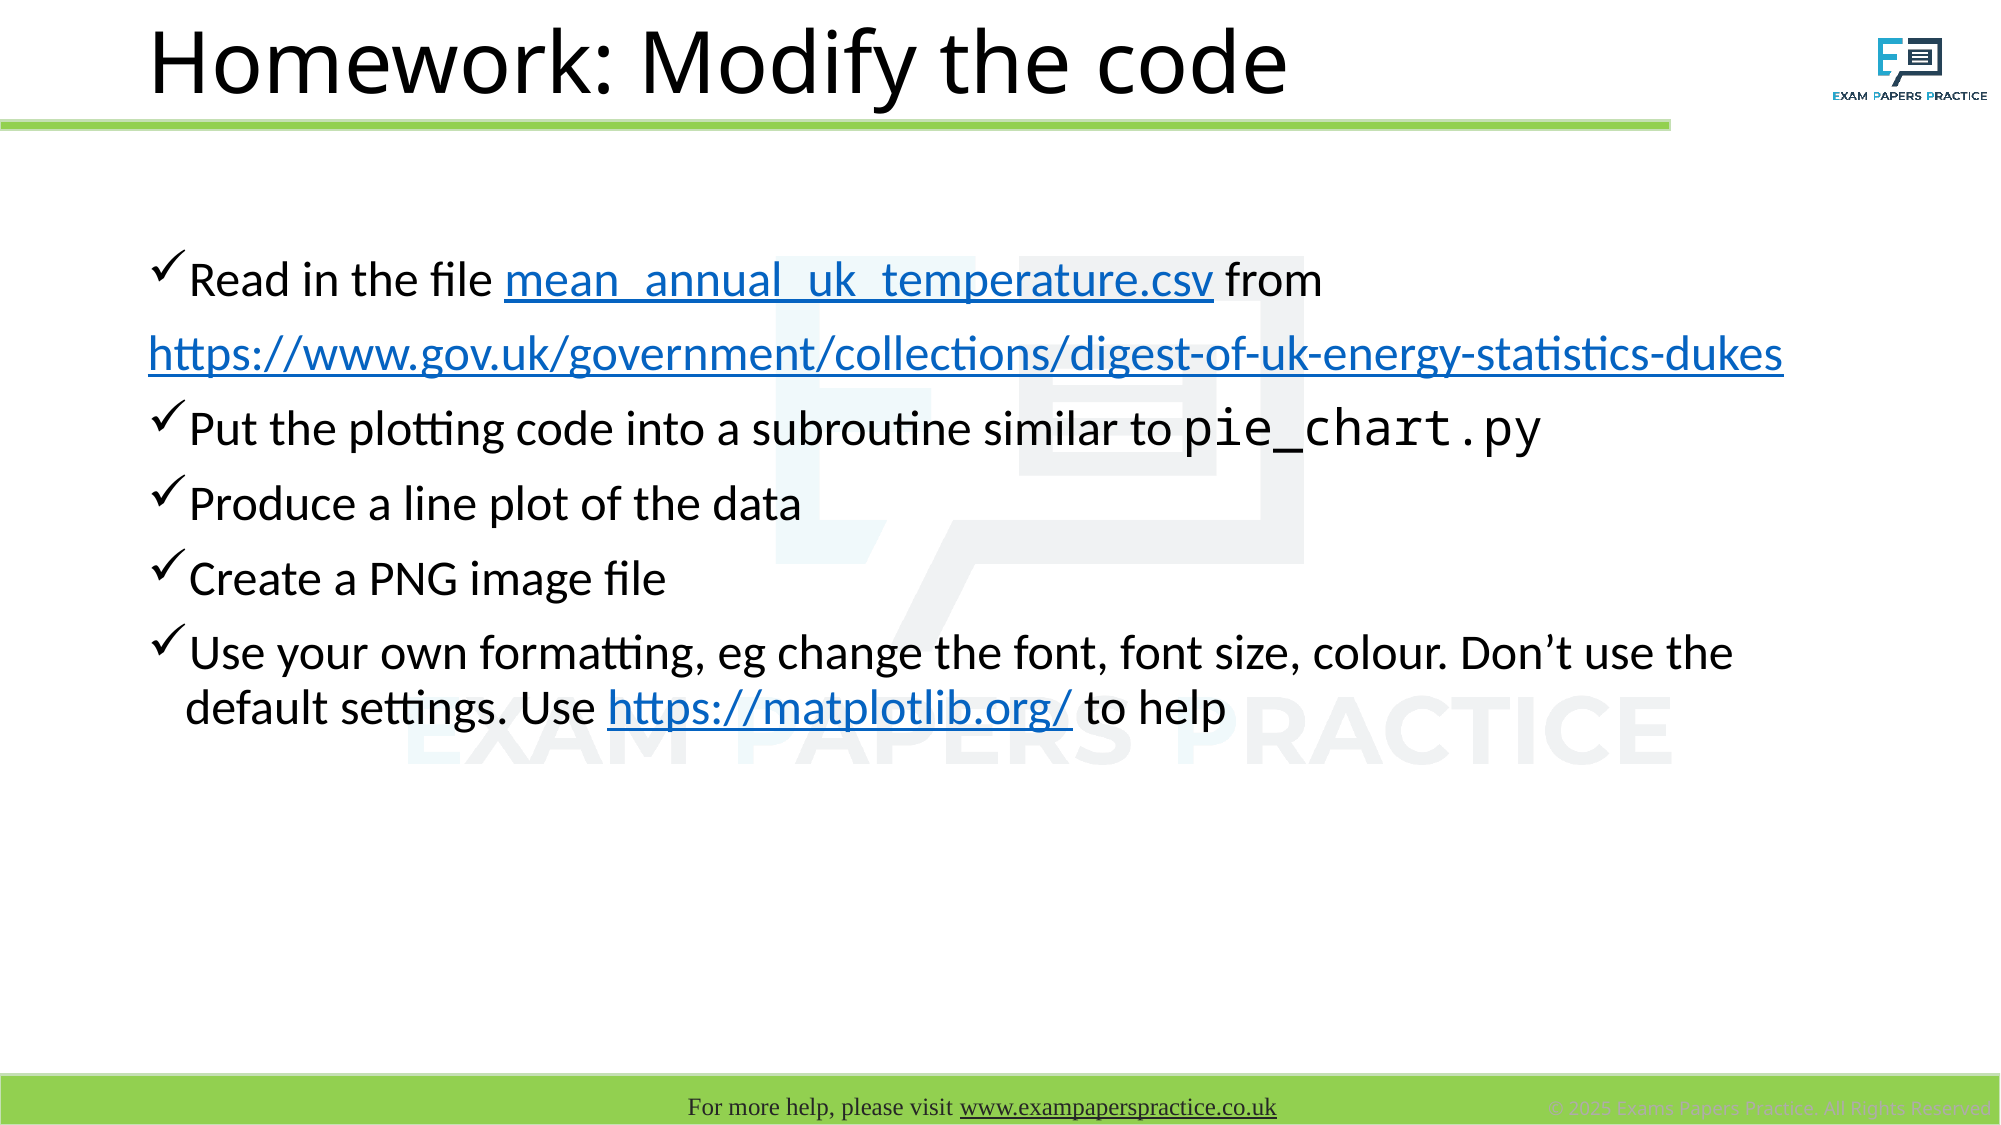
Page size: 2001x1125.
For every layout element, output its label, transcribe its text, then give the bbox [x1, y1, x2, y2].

list Read in the file mean_annual_uk_temperature.csv from https://www.gov.uk/government/collections/digest-of-uk-energy-statistics-dukes Put the plotting code into a subroutine similar to pie_chart.py Produce a line plot of the data Create a PNG image file Use your own formatting, eg change the font, font size, colour. Don’t use the default settings. Use https://matplotlib.org/ to help [132, 245, 1858, 960]
title Homework: Modify the code [132, 11, 1858, 121]
